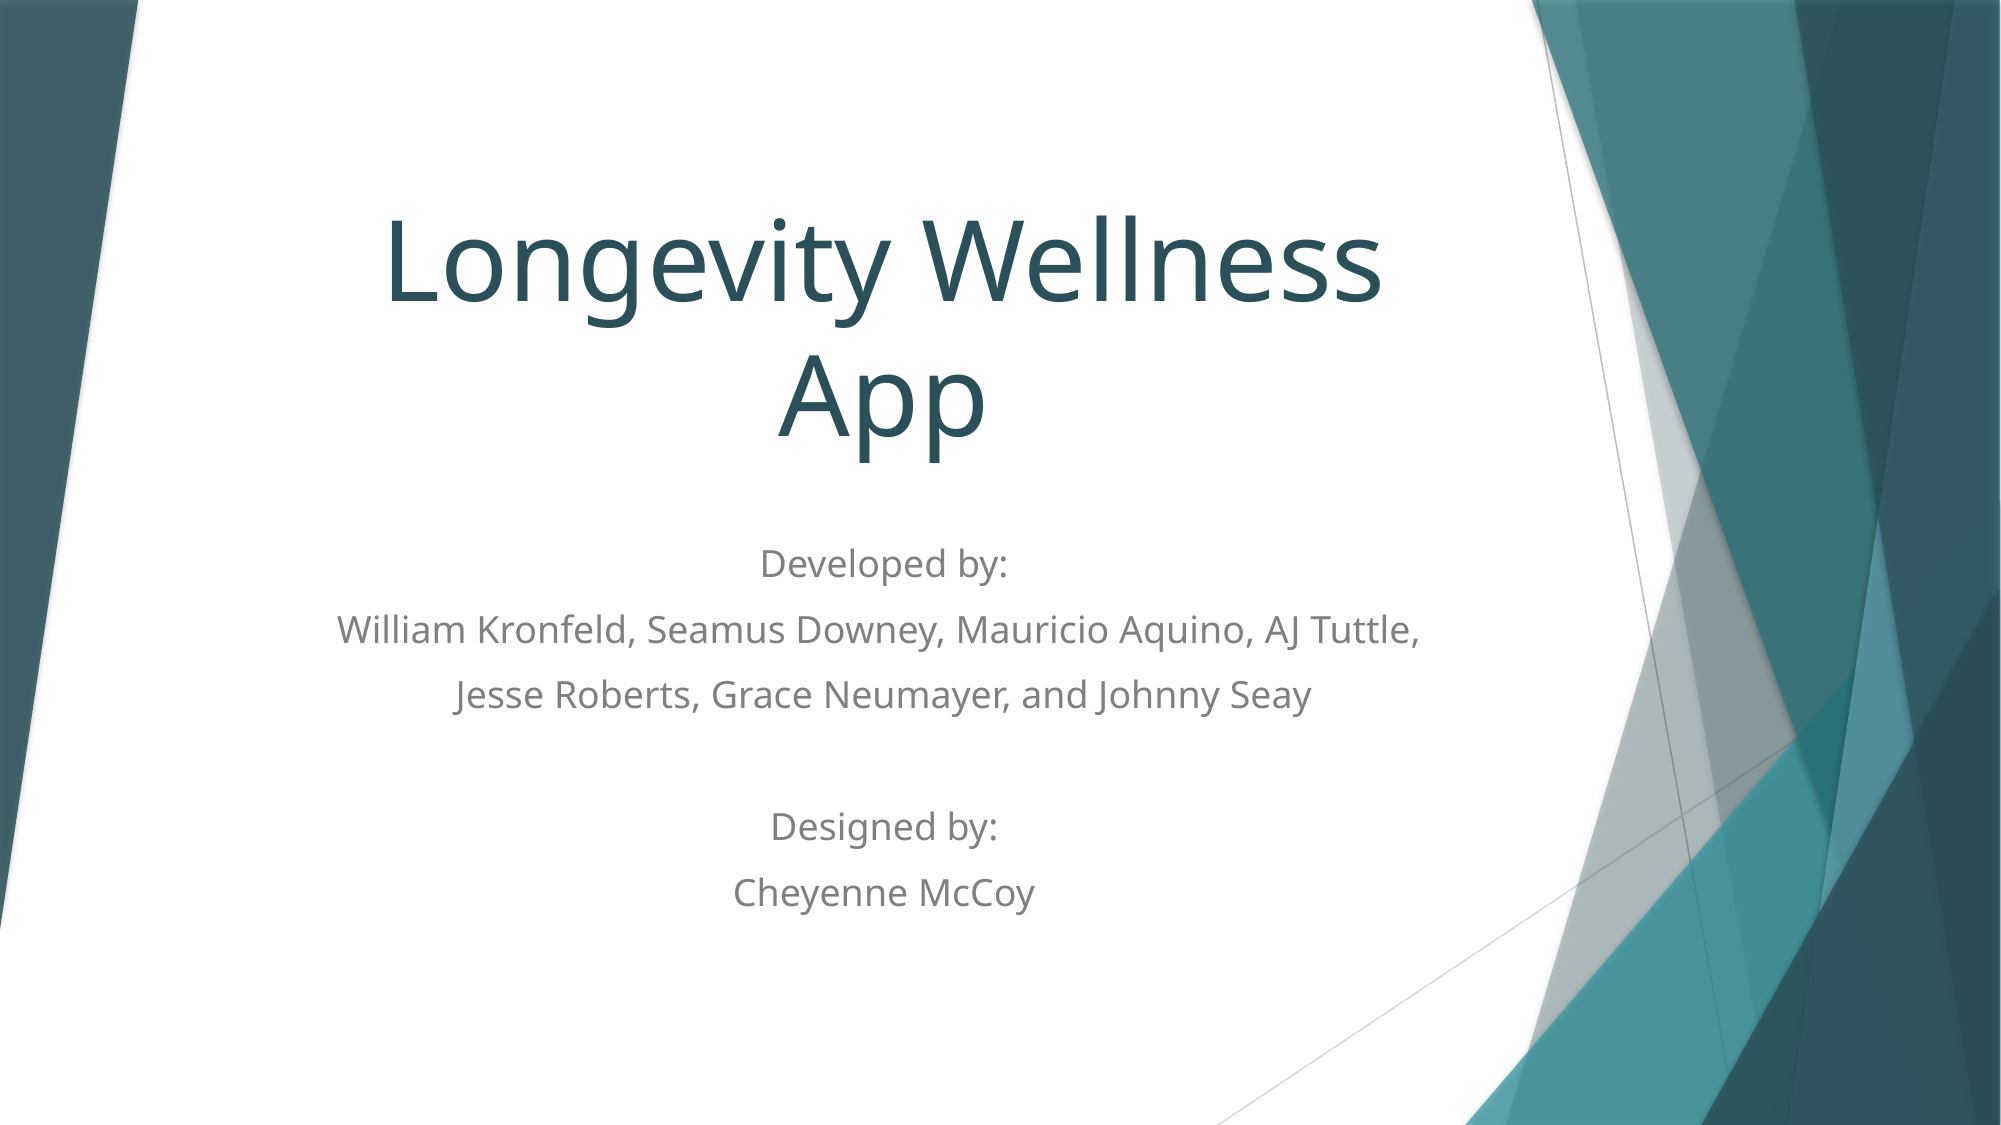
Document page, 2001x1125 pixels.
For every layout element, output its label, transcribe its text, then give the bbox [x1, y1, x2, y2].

subtitle Developed by: William Kronfeld, Seamus Downey, Mauricio Aquino, AJ Tuttle, Jesse Roberts, Grace Neumayer, and Johnny Seay Designed by: Cheyenne McCoy [247, 466, 1522, 923]
title Longevity Wellness App [247, 316, 1522, 466]
